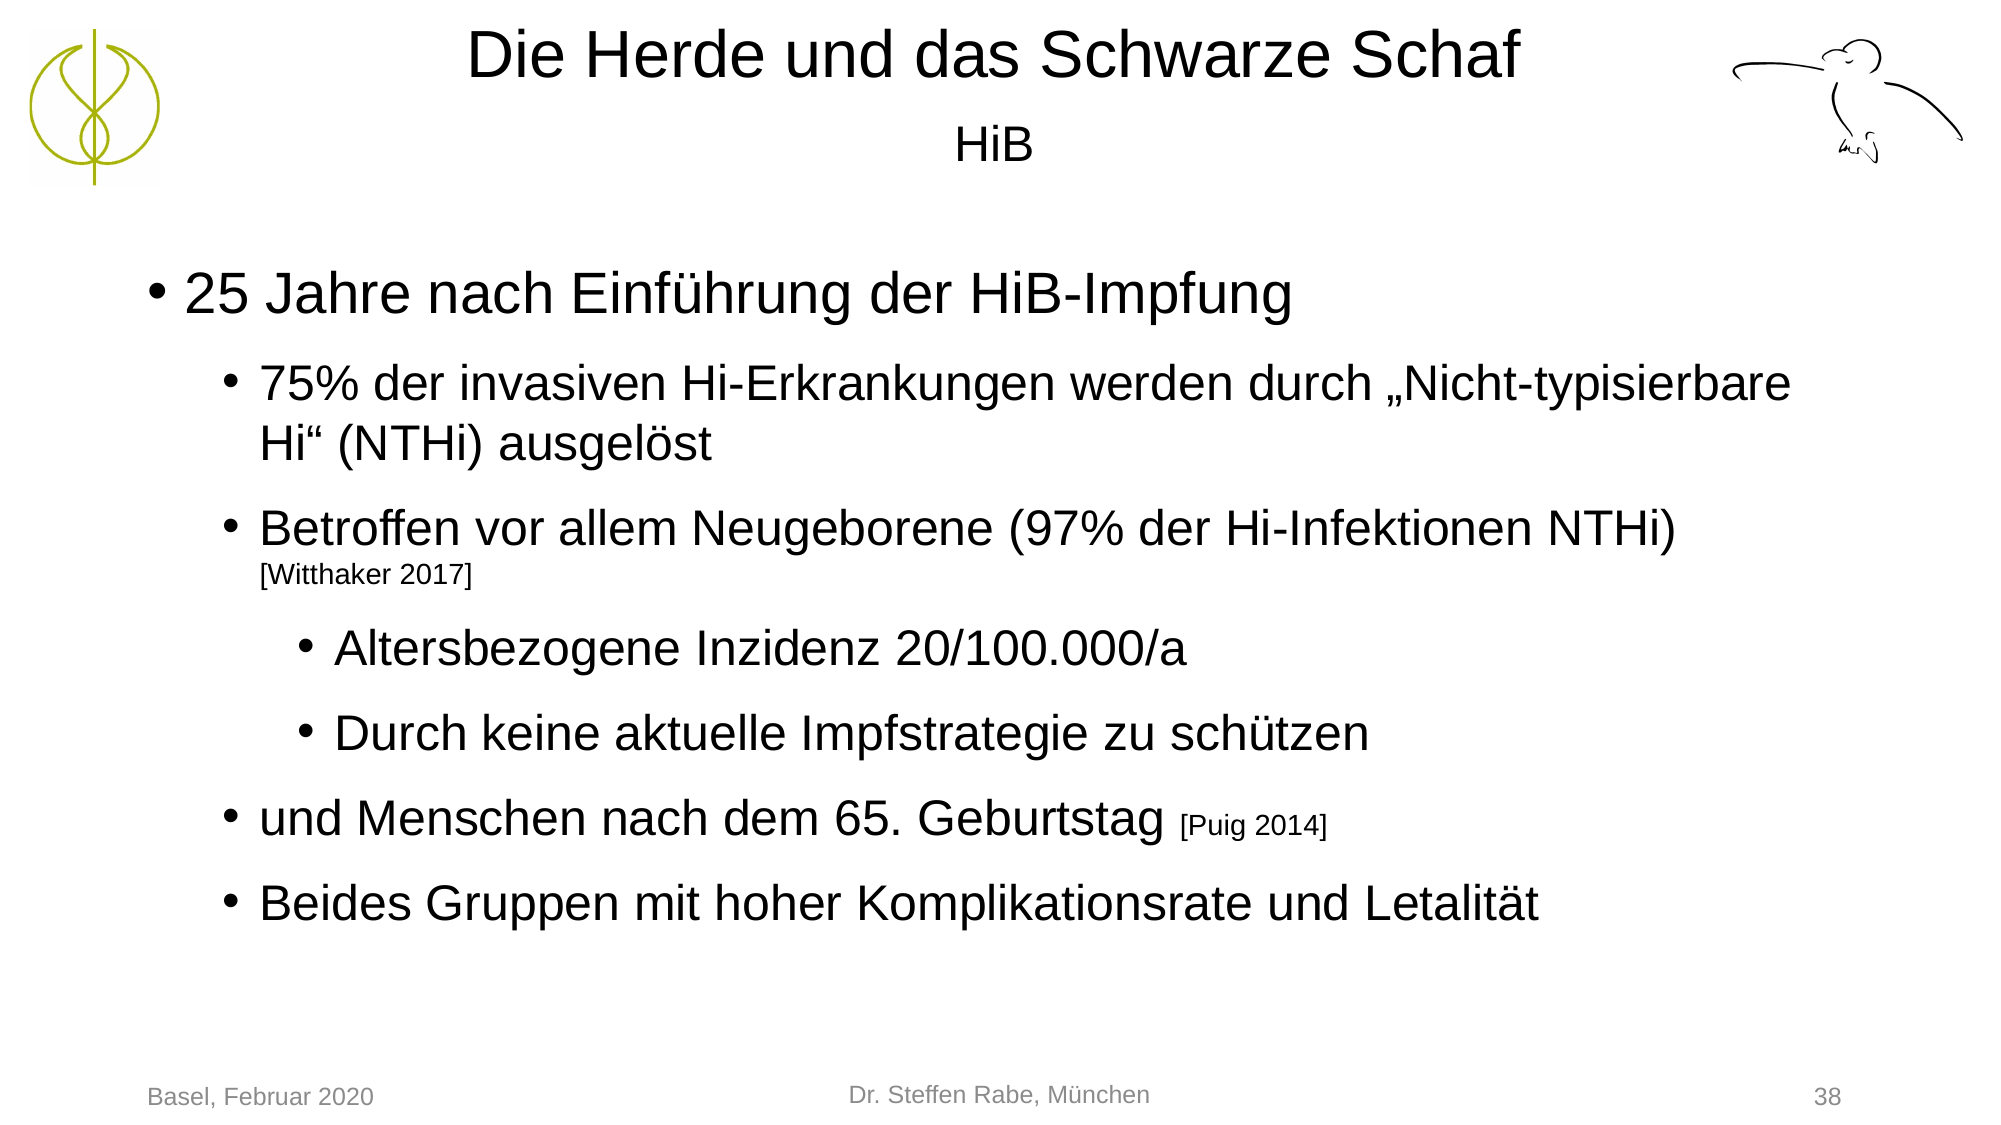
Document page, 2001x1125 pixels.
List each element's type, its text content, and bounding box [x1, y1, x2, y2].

title Die Herde und das Schwarze Schaf HiB [131, 1, 1857, 182]
footer Dr. Steffen Rabe, München [662, 1064, 1338, 1124]
picture [1857, 29, 1966, 172]
picture [29, 29, 160, 186]
slide_number 38 [1406, 1065, 1857, 1125]
list 25 Jahre nach Einführung der HiB-Impfung 75% der invasiven Hi-Erkrankungen werden durch „Nicht-typisierbare Hi“ (NTHi) ausgelöst Betroffen vor allem Neugeborene (97% der Hi-Infektionen NTHi) [Witthaker 2017] Altersbezogene Inzidenz 20/100.000/a Durch keine aktuelle Impfstrategie zu schützen und Menschen nach dem 65. Geburtstag [Puig 2014] Beides Gruppen mit hoher Komplikationsrate und Letalität [131, 248, 1857, 1046]
slide_number Basel, Februar 2020 [131, 1065, 582, 1125]
